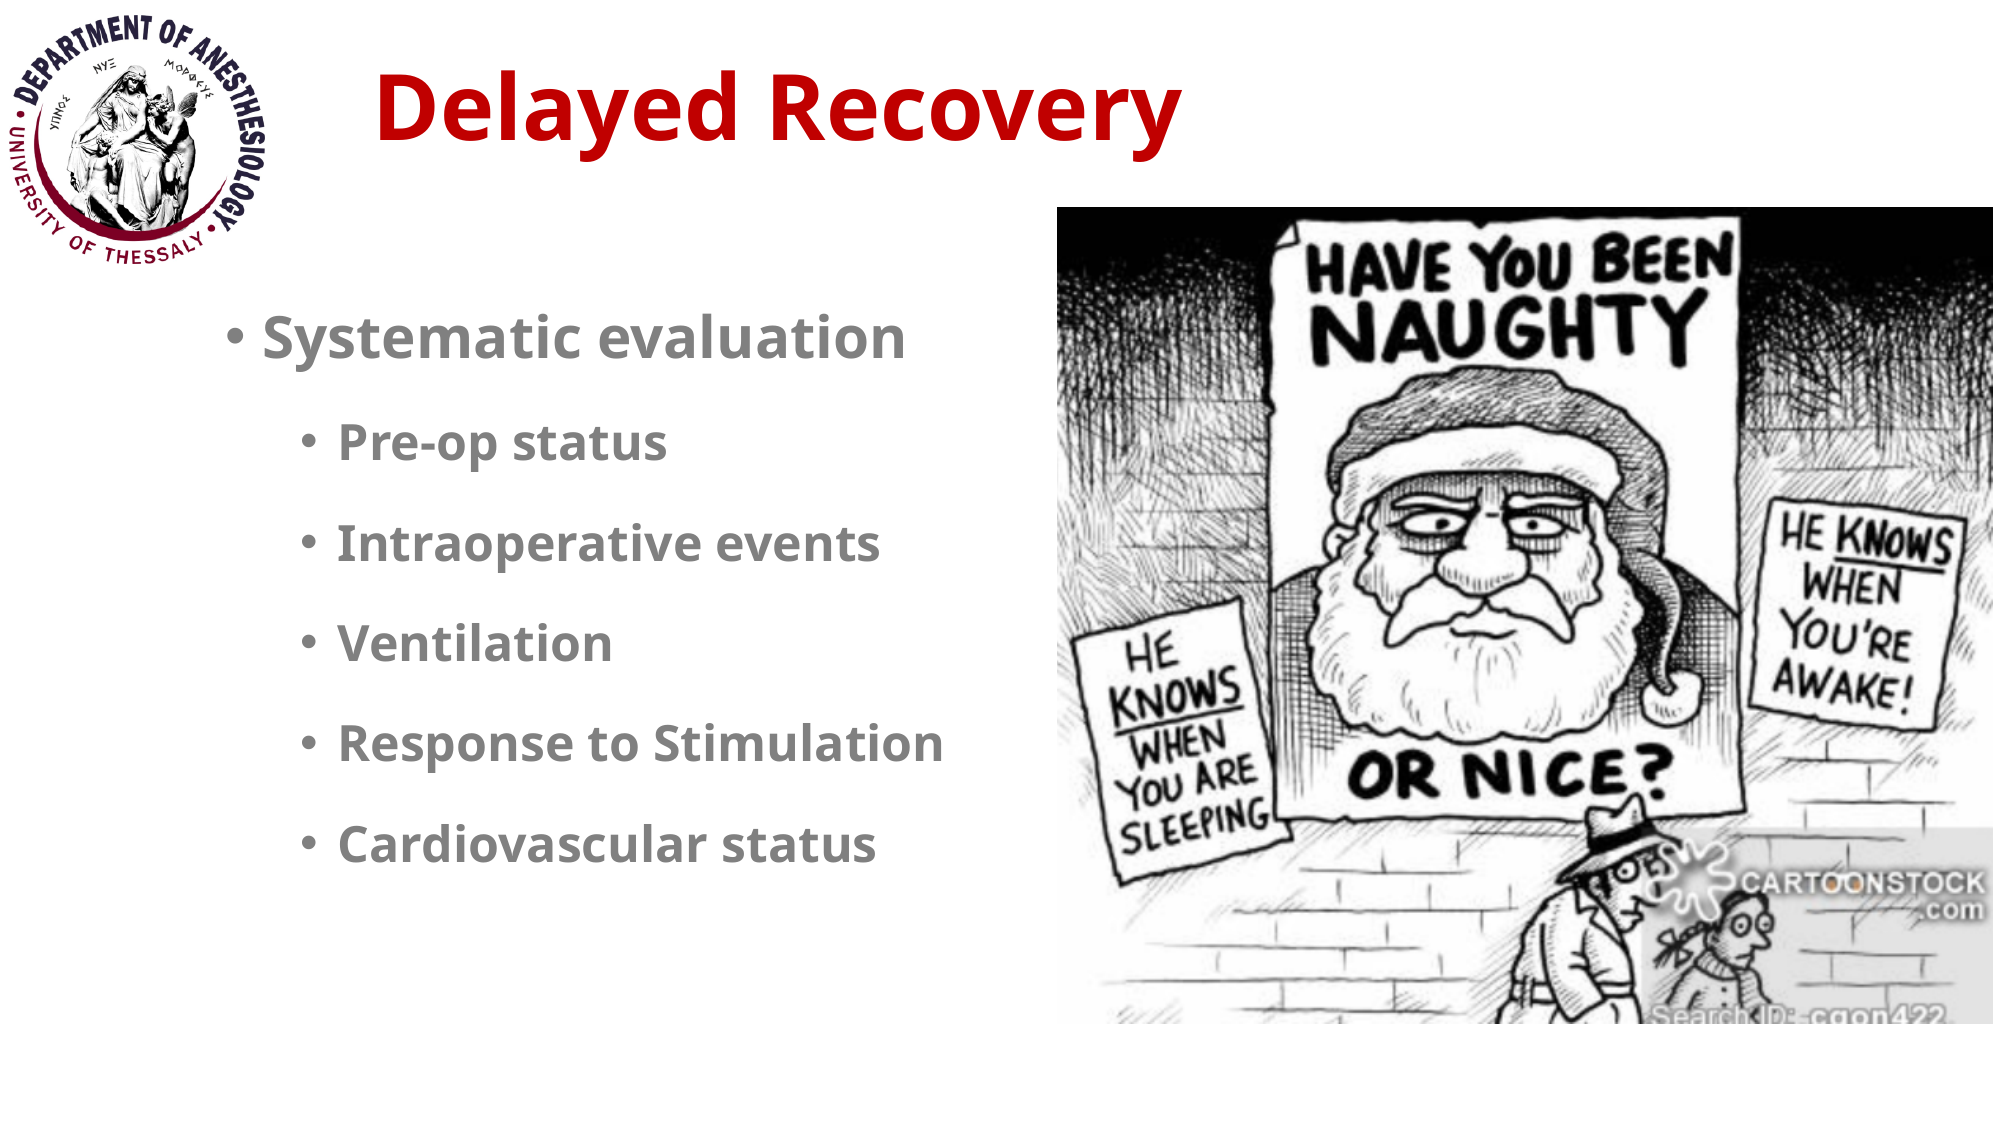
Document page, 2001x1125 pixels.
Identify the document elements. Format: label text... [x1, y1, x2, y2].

title Delayed Recovery [357, 23, 1638, 199]
picture [1057, 207, 1993, 1024]
list Systematic evaluation Pre-op status Intraoperative events Ventilation Response to Stimulation Cardiovascular status [210, 257, 1786, 1067]
picture [9, 15, 265, 264]
